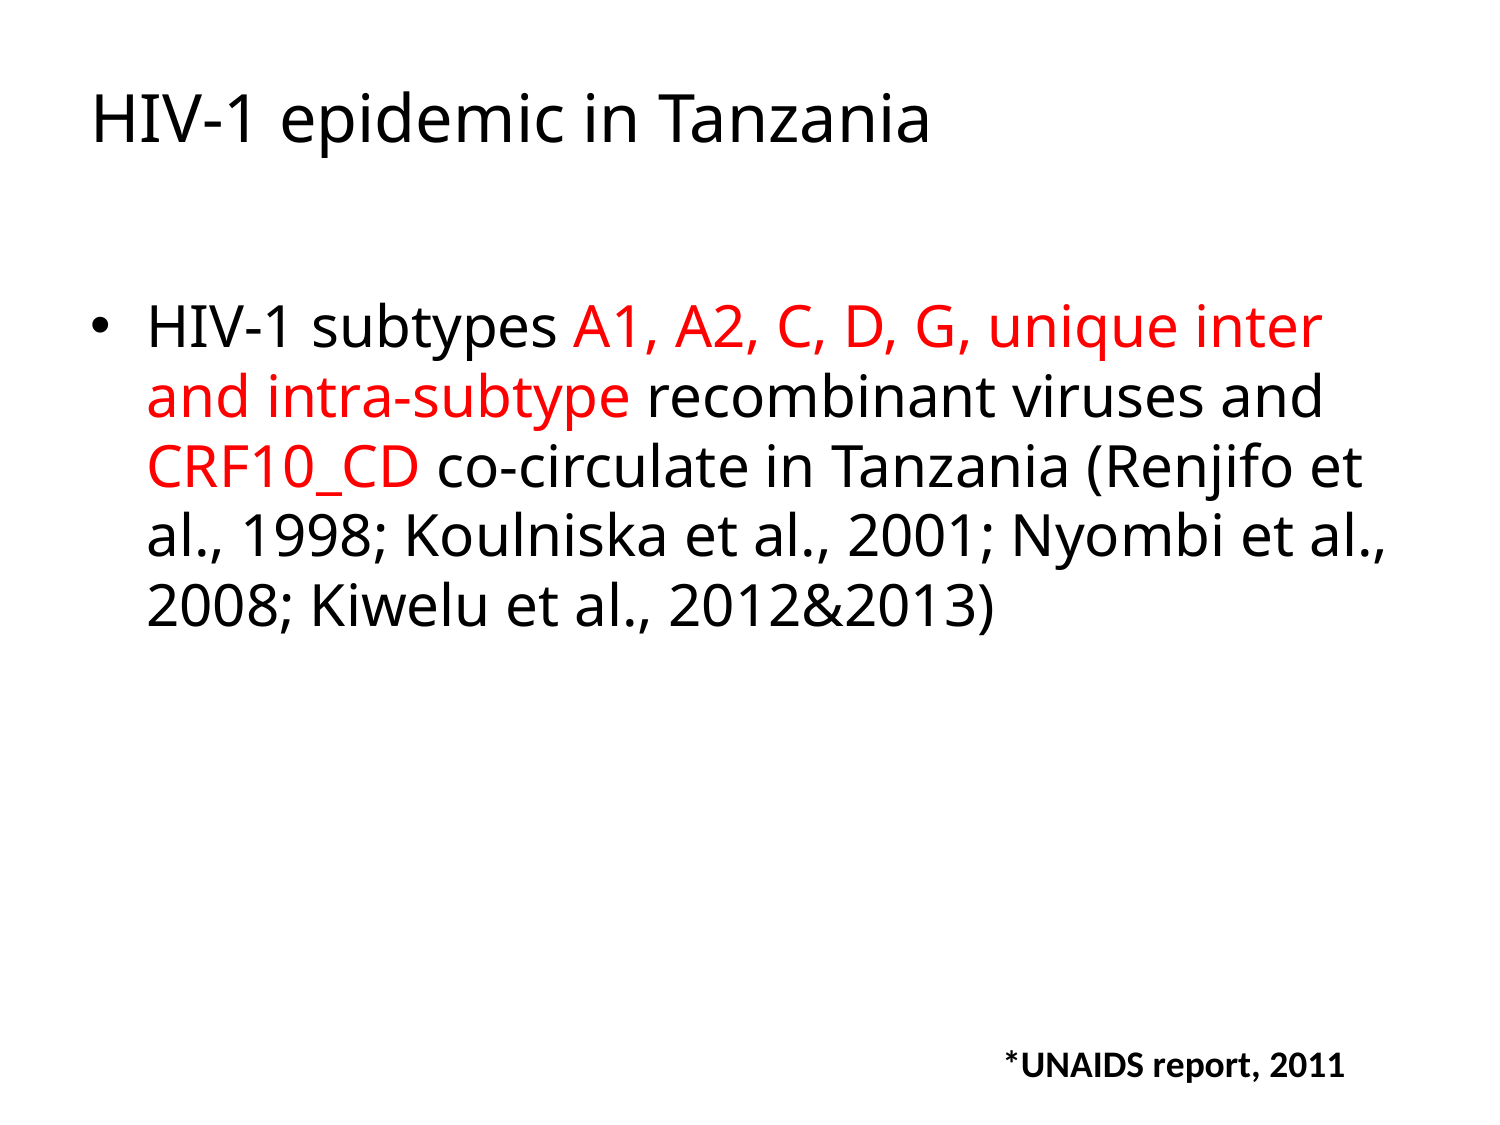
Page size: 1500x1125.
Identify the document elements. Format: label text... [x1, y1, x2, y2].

list HIV-1 subtypes A1, A2, C, D, G, unique inter and intra-subtype recombinant viruses and CRF10_CD co-circulate in Tanzania (Renjifo et al., 1998; Koulniska et al., 2001; Nyombi et al., 2008; Kiwelu et al., 2012&2013) [75, 200, 1425, 943]
text_box *UNAIDS report, 2011 [987, 1032, 1471, 1092]
title HIV-1 epidemic in Tanzania [75, 45, 1425, 188]
